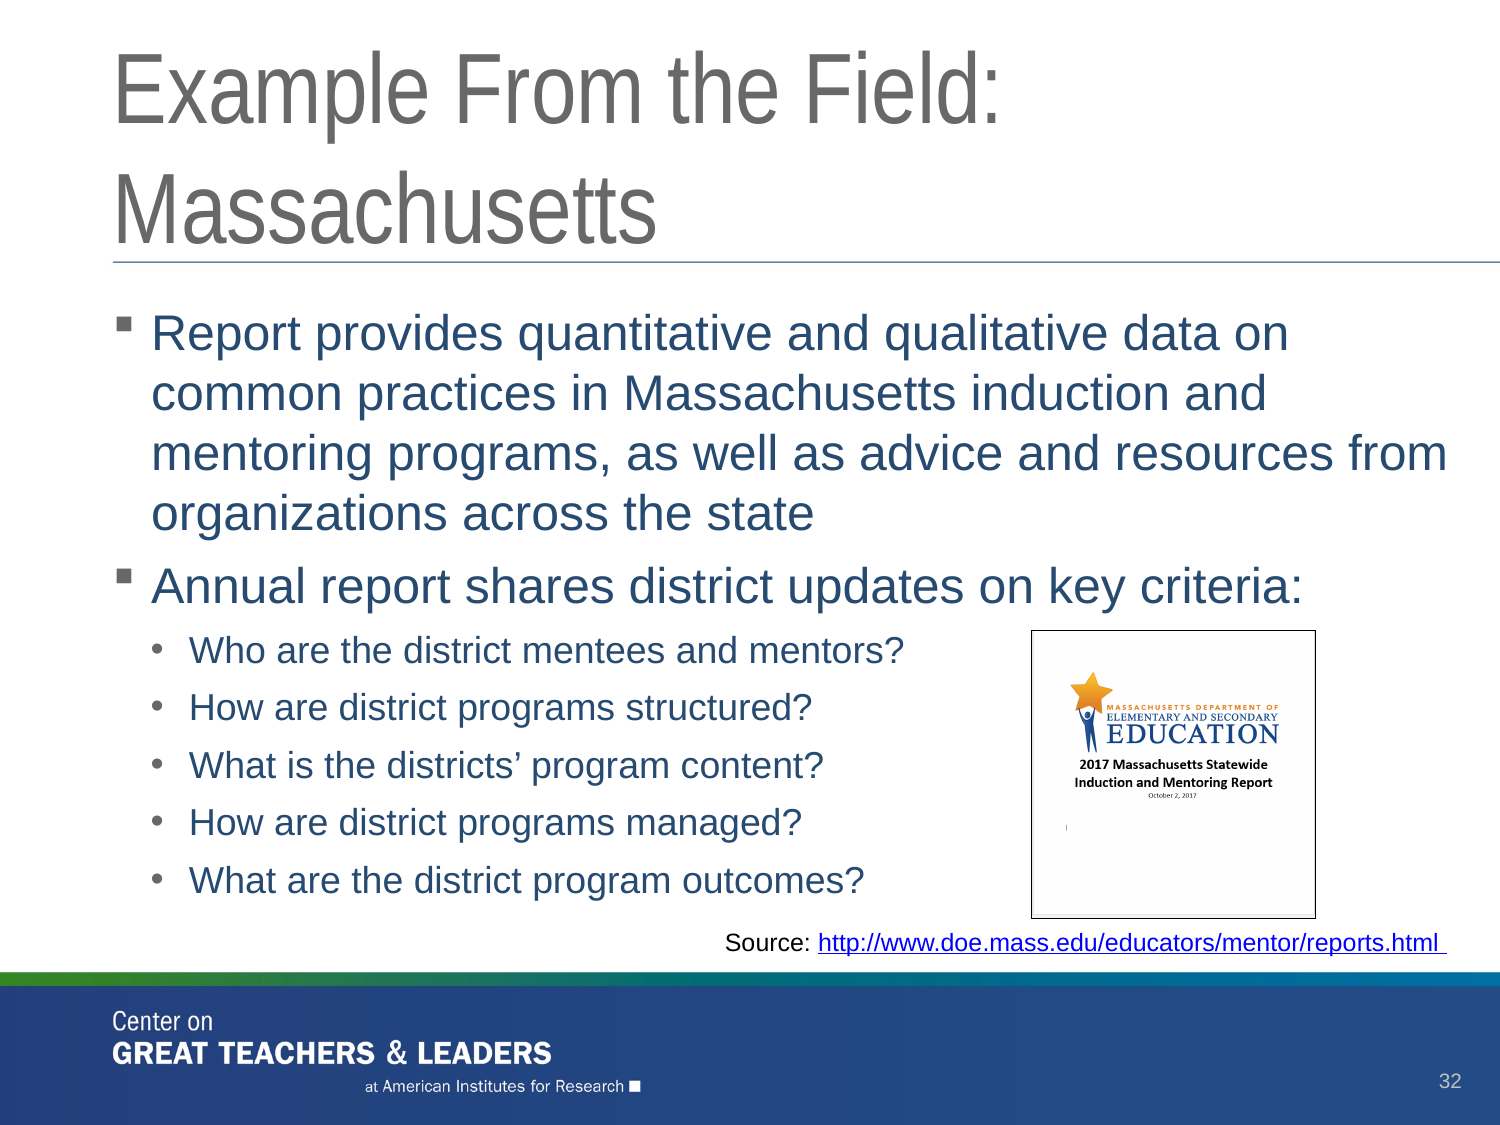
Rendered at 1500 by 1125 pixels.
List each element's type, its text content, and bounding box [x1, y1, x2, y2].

list Report provides quantitative and qualitative data on common practices in Massachusetts induction and mentoring programs, as well as advice and resources from organizations across the state Annual report shares district updates on key criteria: Who are the district mentees and mentors? How are district programs structured? What is the districts’ program content? How are district programs managed? What are the district program outcomes? [112, 300, 1463, 970]
text_box Source: http://www.doe.mass.edu/educators/mentor/reports.html [389, 919, 1462, 964]
slide_number 32 [1436, 1067, 1462, 1093]
picture [0, 0, 1500, 1125]
title Example From the Field: Massachusetts [112, 19, 1463, 265]
